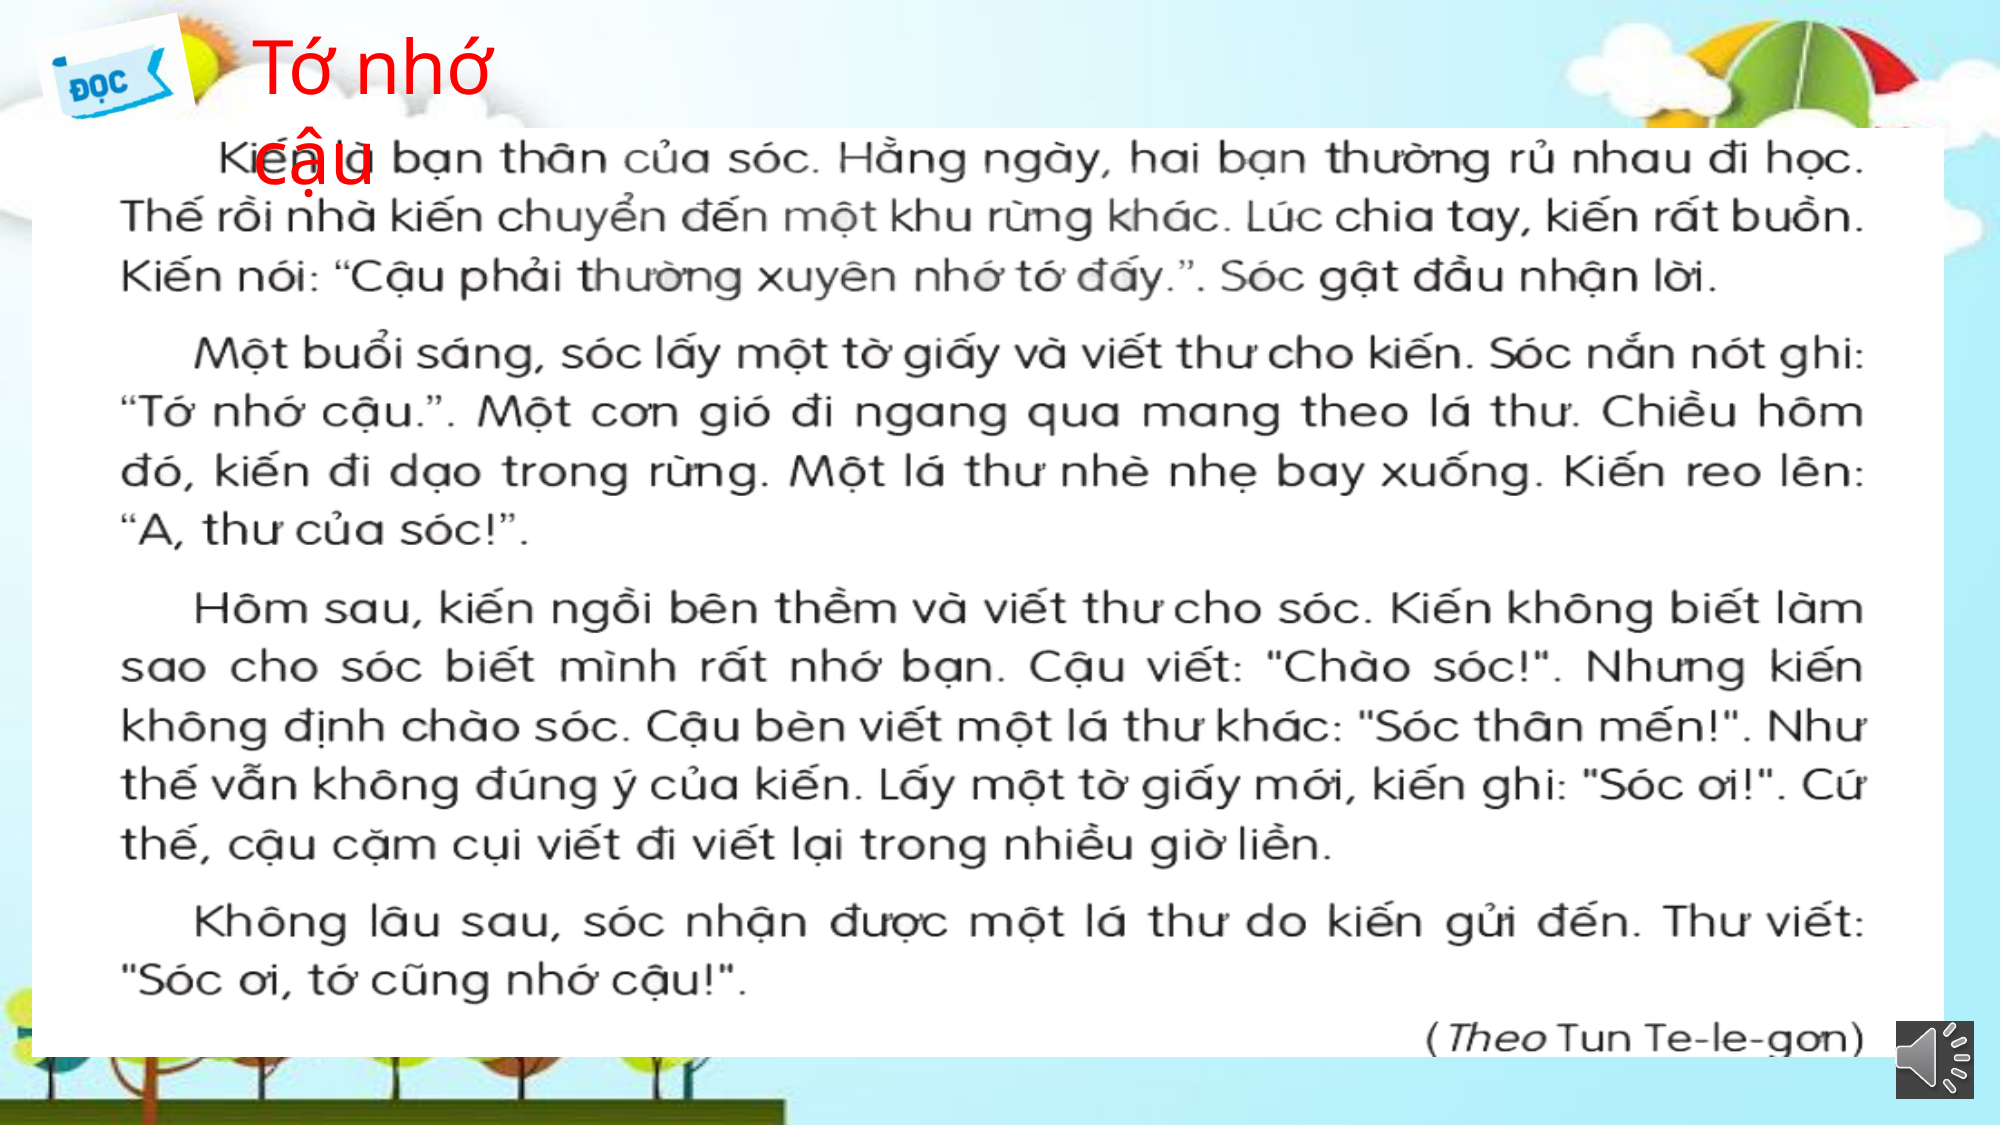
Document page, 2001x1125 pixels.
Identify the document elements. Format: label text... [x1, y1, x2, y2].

text_box Tớ nhớ cậu [237, 12, 644, 124]
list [32, 127, 1945, 1057]
picture [0, 0, 2001, 1125]
